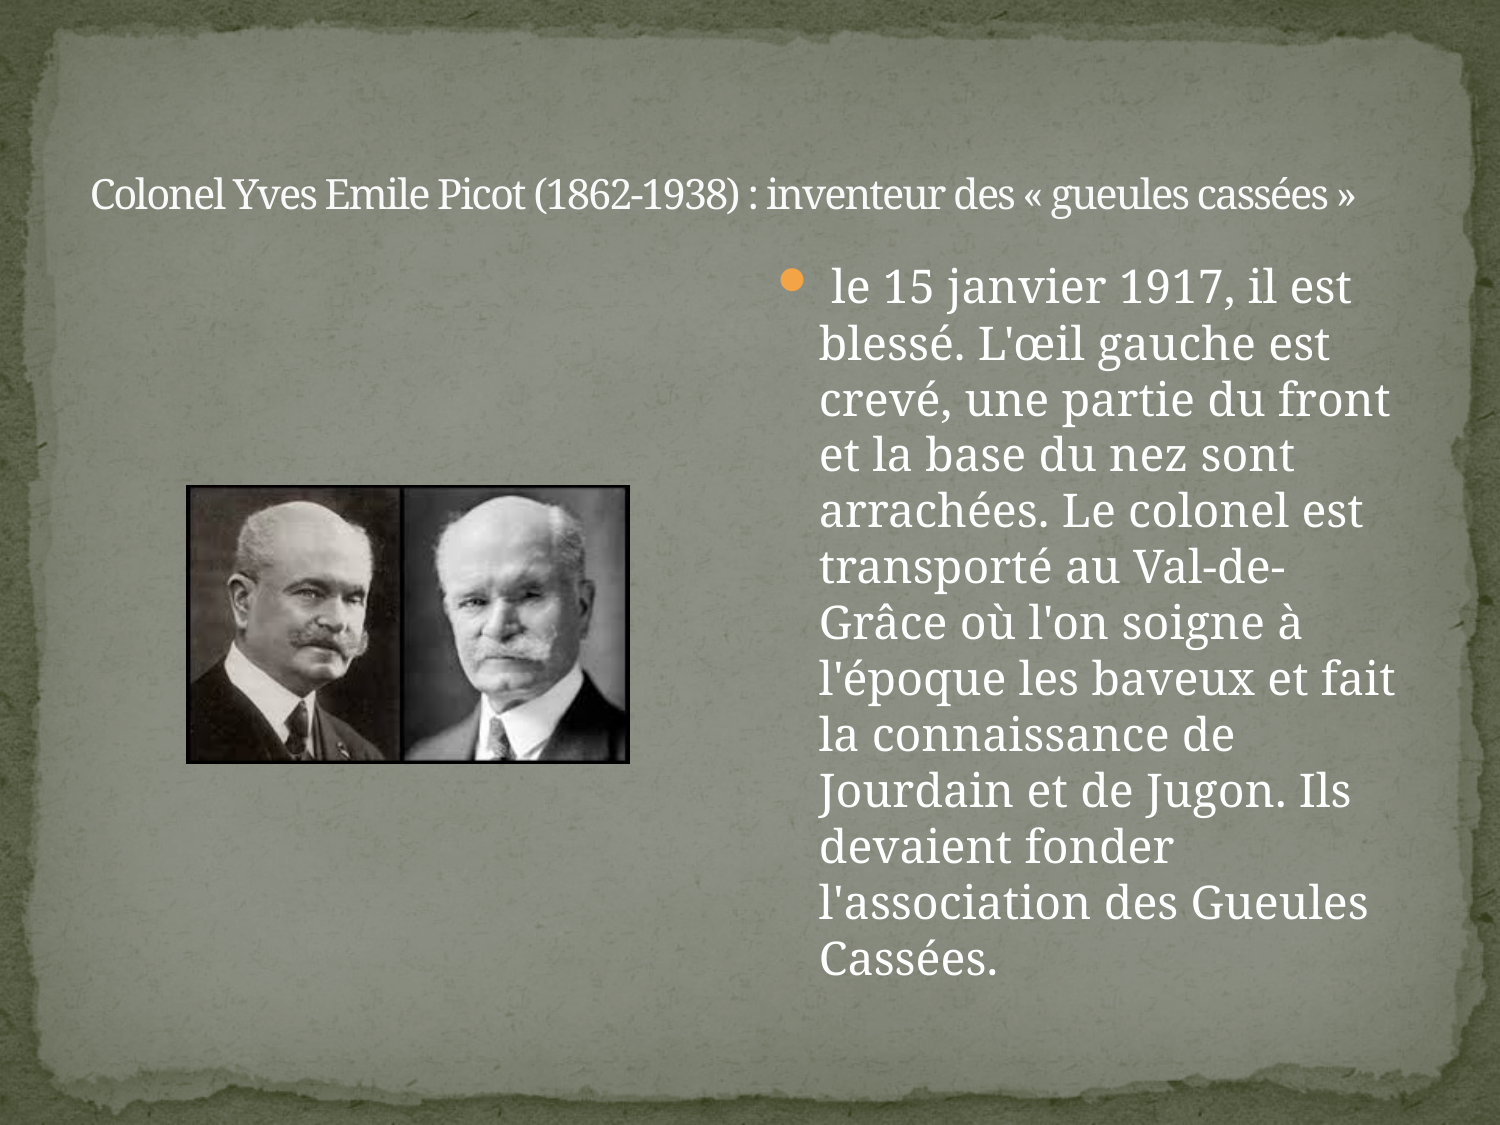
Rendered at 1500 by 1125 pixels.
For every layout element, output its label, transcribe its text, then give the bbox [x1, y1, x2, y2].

list le 15 janvier 1917, il est blessé. L'œil gauche est crevé, une partie du front et la base du nez sont arrachées. Le colonel est transporté au Val-de-Grâce où l'on soigne à l'époque les baveux et fait la connaissance de Jourdain et de Jugon. Ils devaient fonder l'association des Gueules Cassées. [762, 249, 1429, 1000]
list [188, 488, 627, 762]
title Colonel Yves Emile Picot (1862-1938) : inventeur des « gueules cassées » [74, 24, 1425, 225]
